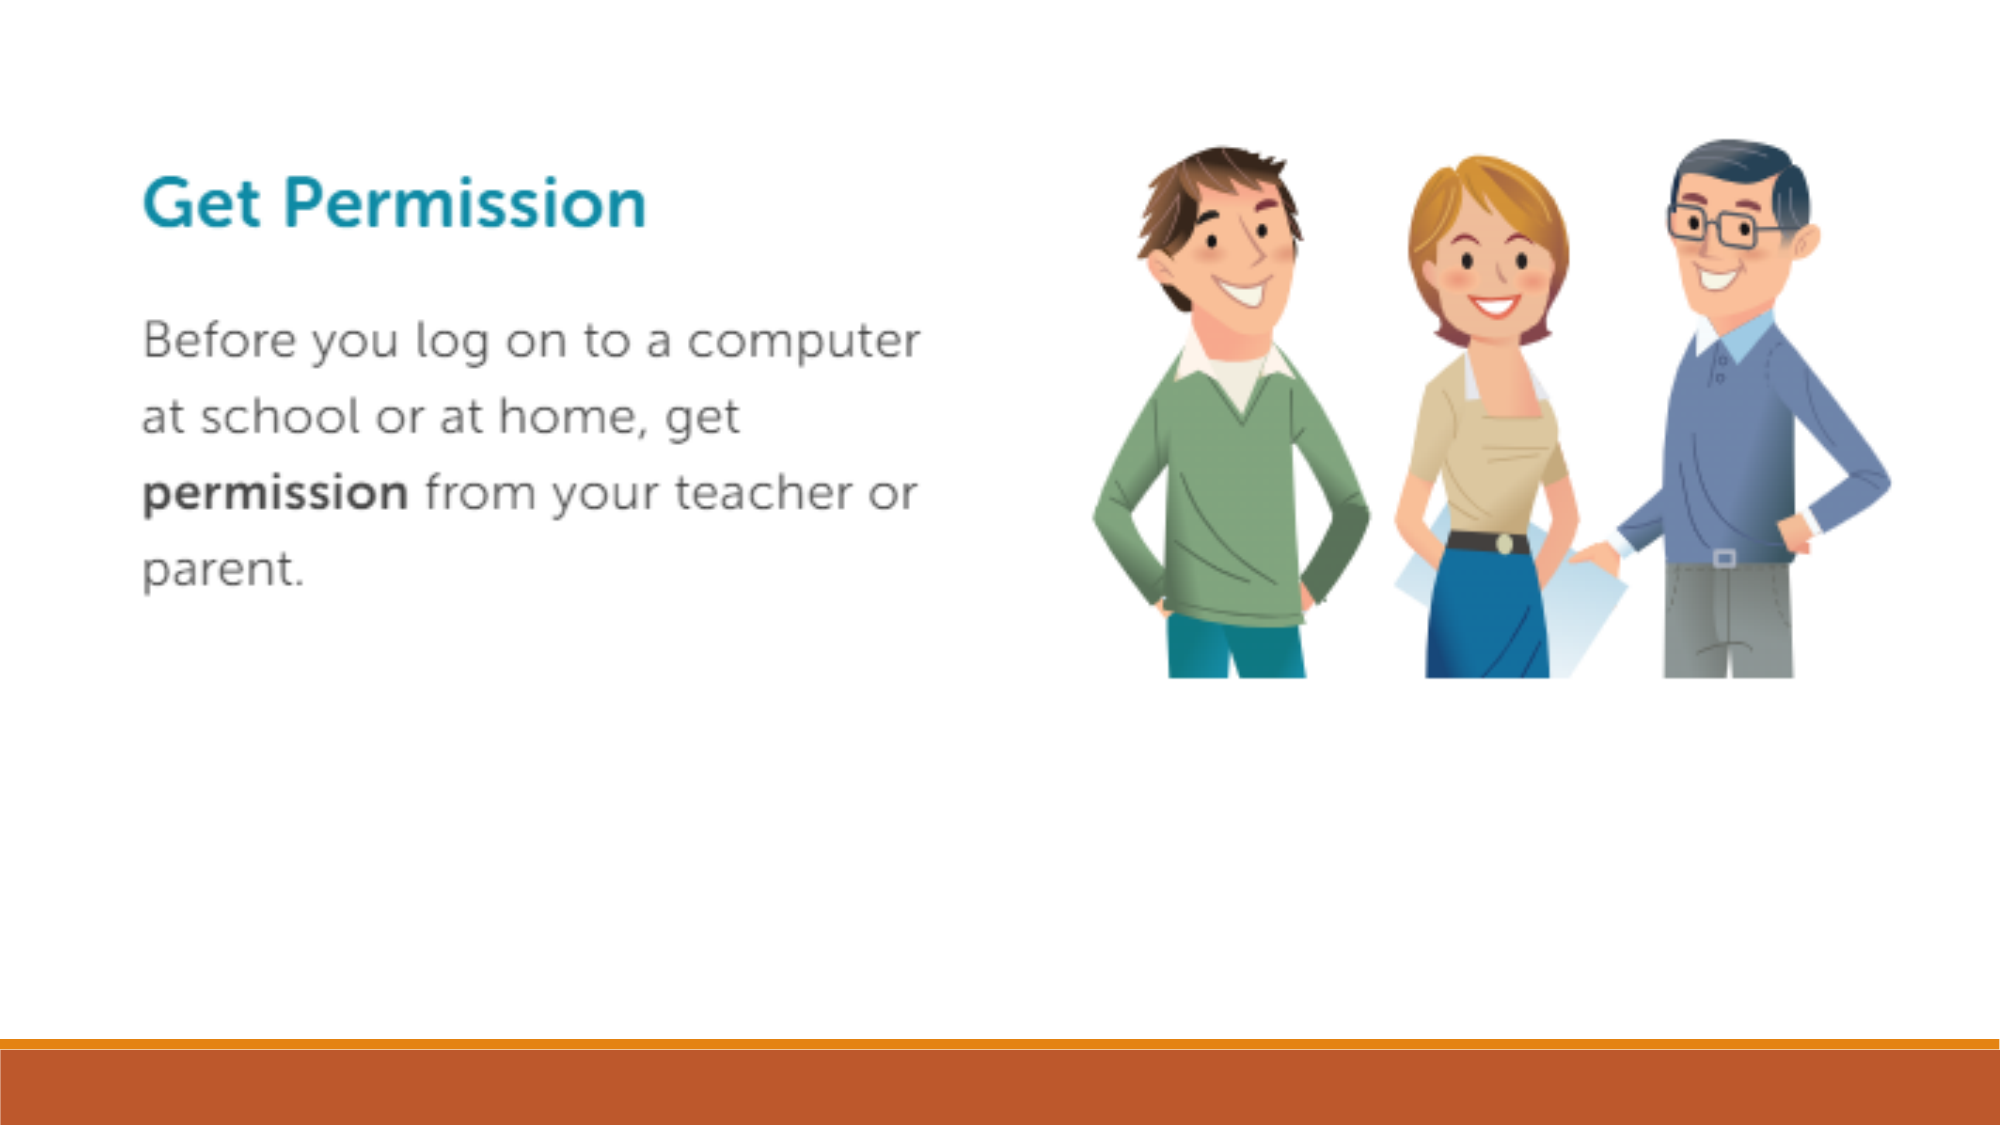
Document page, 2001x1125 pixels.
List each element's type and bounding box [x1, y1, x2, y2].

picture [29, 68, 1970, 768]
